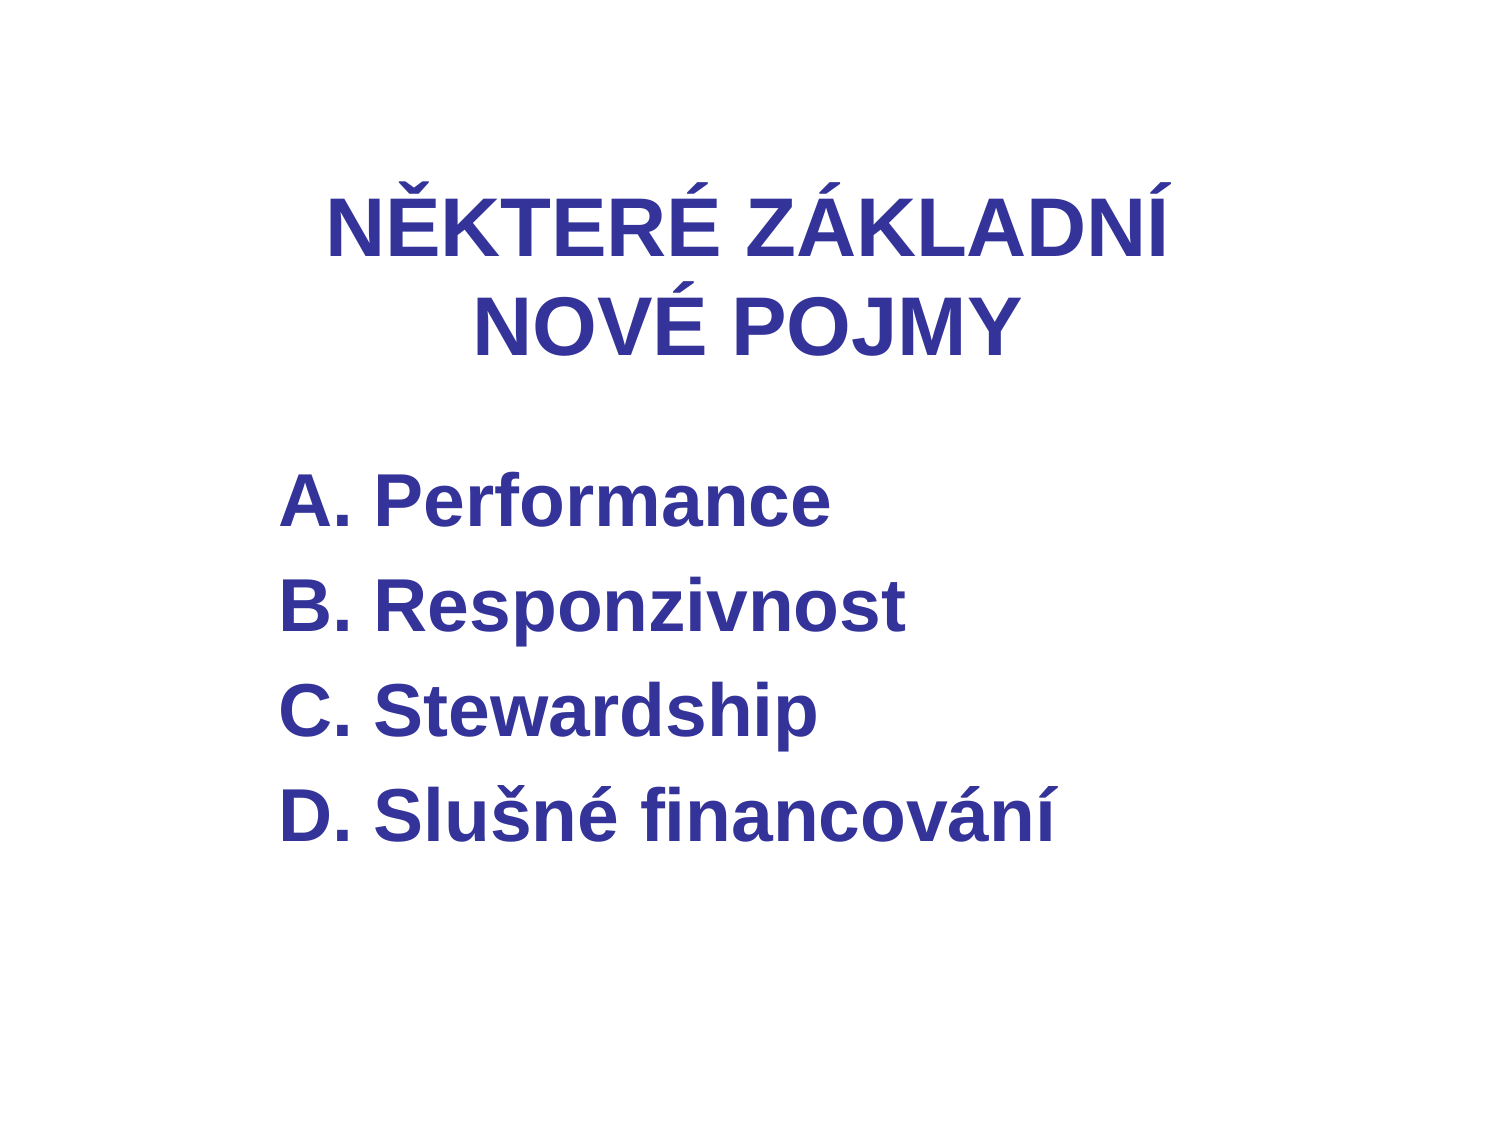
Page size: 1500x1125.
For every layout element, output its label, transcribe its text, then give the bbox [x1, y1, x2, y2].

title NĚKTERÉ ZÁKLADNÍ NOVÉ POJMY [110, 178, 1386, 367]
list A. Performance B. Responzivnost C. Stewardship D. Slušné financování [263, 443, 1256, 1063]
